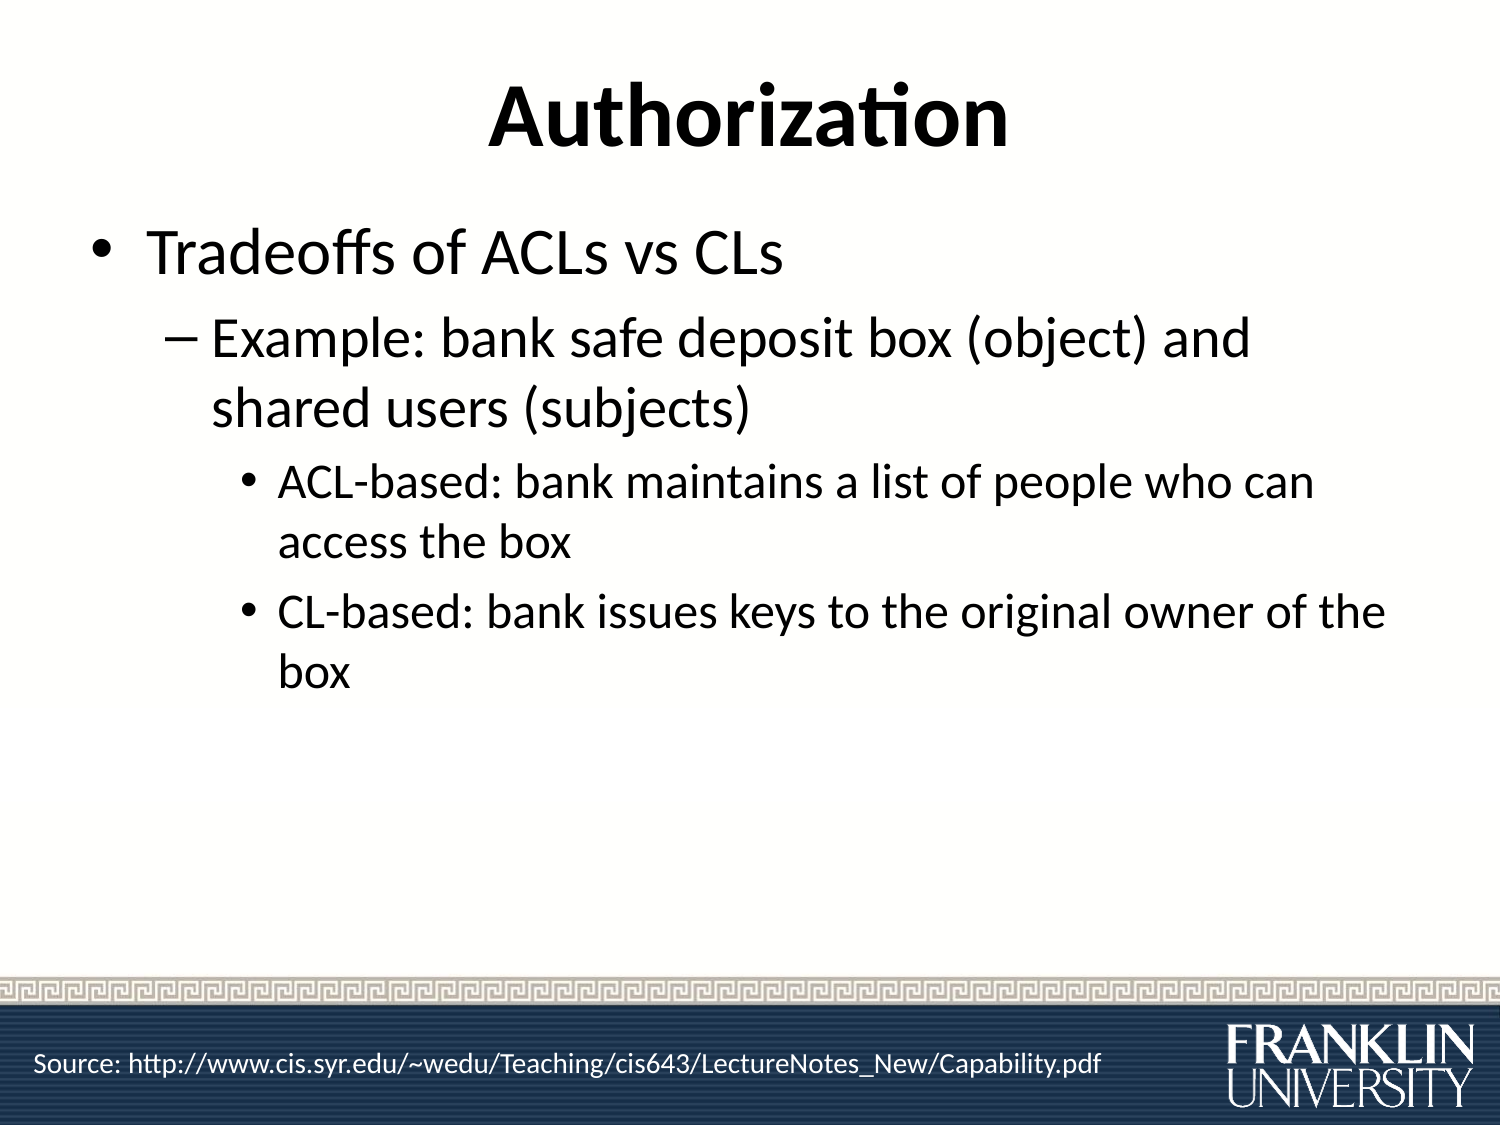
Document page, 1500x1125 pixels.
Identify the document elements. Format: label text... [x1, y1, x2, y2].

list Tradeoffs of ACLs vs CLs Example: bank safe deposit box (object) and shared users (subjects) ACL-based: bank maintains a list of people who can access the box CL-based: bank issues keys to the original owner of the box [75, 200, 1425, 963]
text_box Source: http://www.cis.syr.edu/~wedu/Teaching/cis643/LectureNotes_New/Capability.pdf [18, 1037, 1118, 1087]
title Authorization [75, 45, 1425, 175]
picture [0, 0, 1500, 1125]
